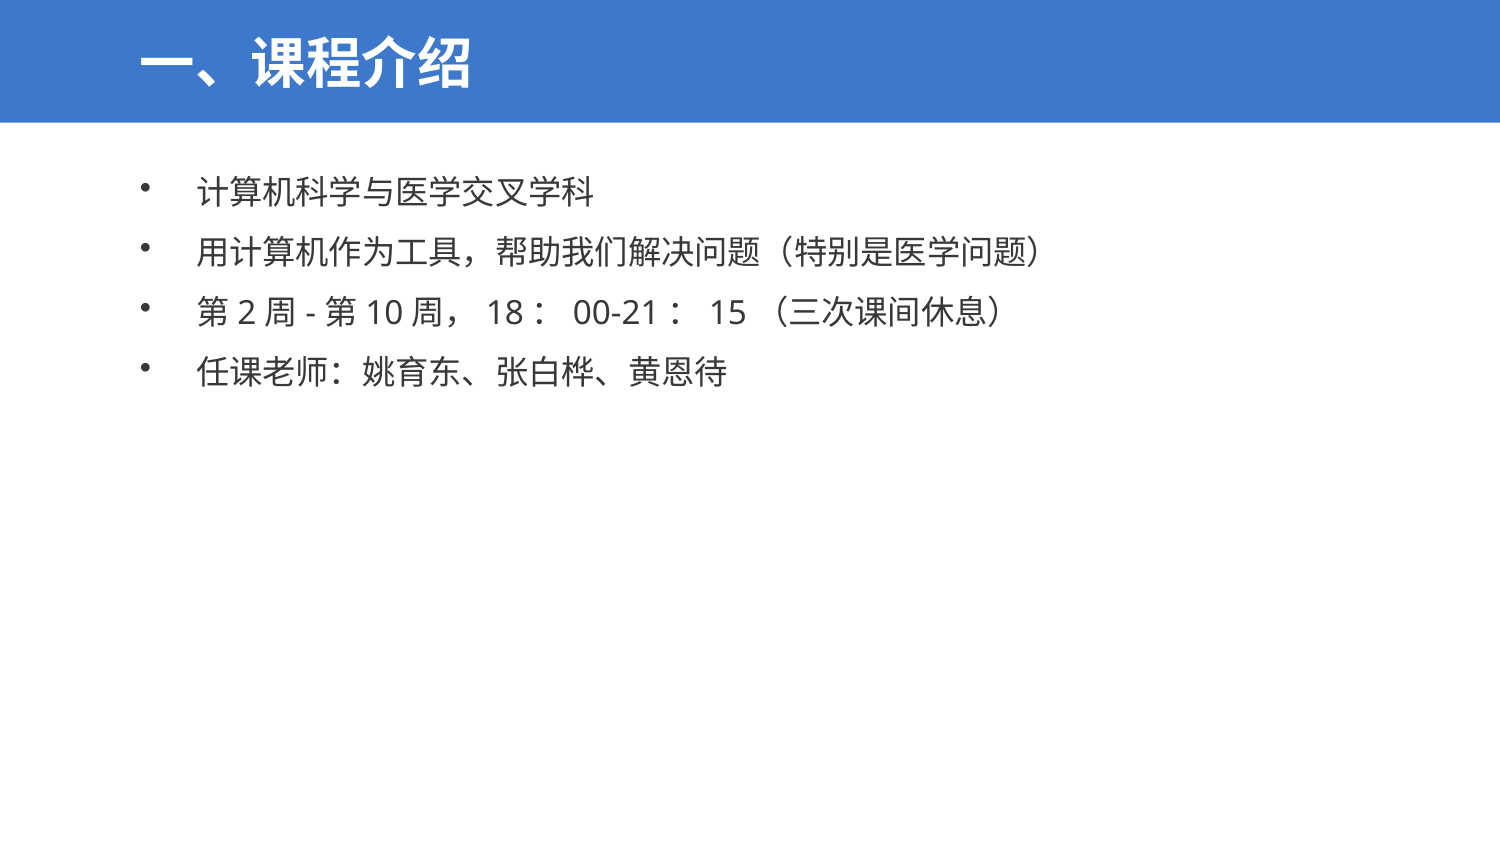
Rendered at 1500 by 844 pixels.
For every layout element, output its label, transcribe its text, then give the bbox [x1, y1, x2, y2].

text_box [0, 0, 1500, 123]
text_box 计算机科学与医学交叉学科 用计算机作为工具，帮助我们解决问题（特别是医学问题） 第2周-第10周，18：00-21：15（三次课间休息） 任课老师：姚育东、张白桦、黄恩待 [125, 144, 1391, 760]
text_box 一、课程介绍 [125, 15, 1406, 107]
